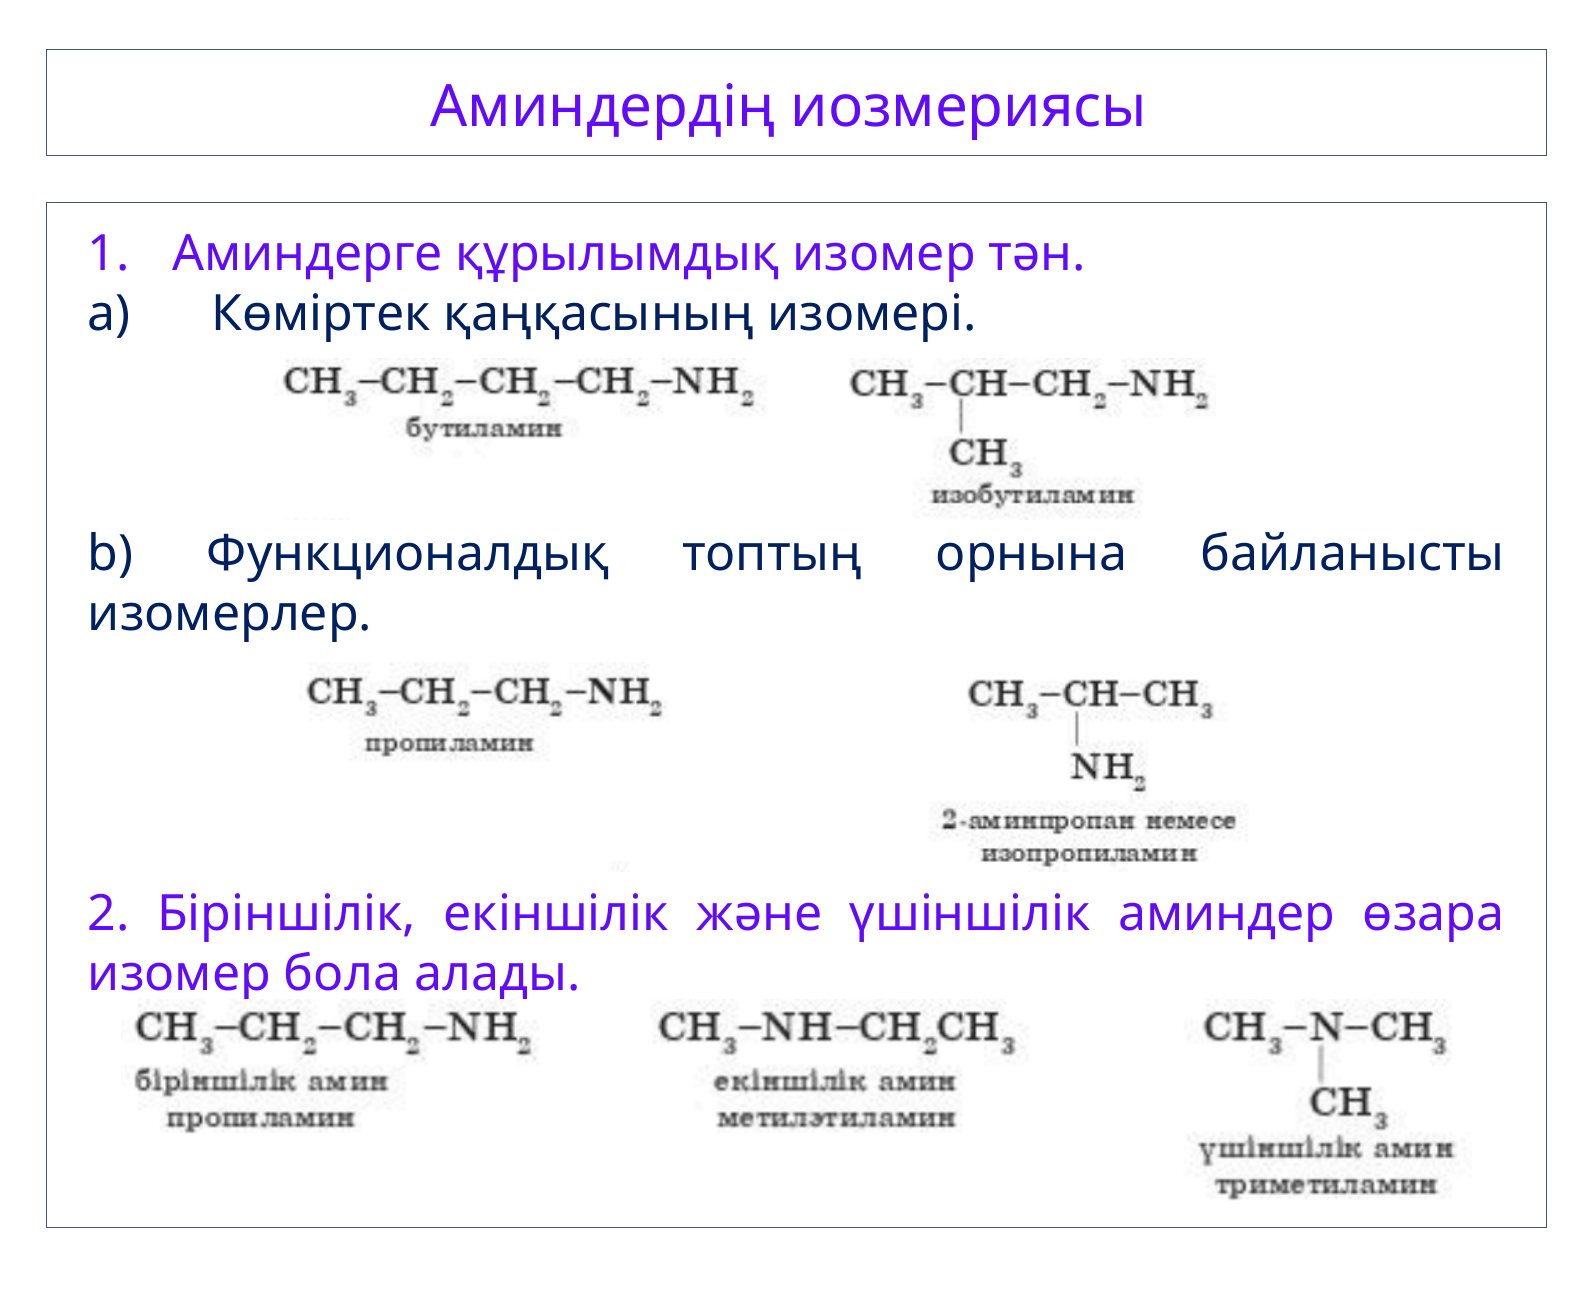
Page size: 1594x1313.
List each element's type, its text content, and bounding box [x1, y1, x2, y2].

text_box Аминдерге құрылымдық изомер тән. Көміртек қаңқасының изомері. b) Функционалдық топтың орнына байланысты изомерлер. 2. Біріншілік, екіншілік және үшіншілік аминдер өзара изомер бола алады. [46, 202, 1547, 1228]
text_box Аминдердің иозмериясы [46, 49, 1547, 156]
picture [274, 358, 1216, 520]
picture [298, 662, 1253, 872]
picture [121, 999, 1472, 1210]
